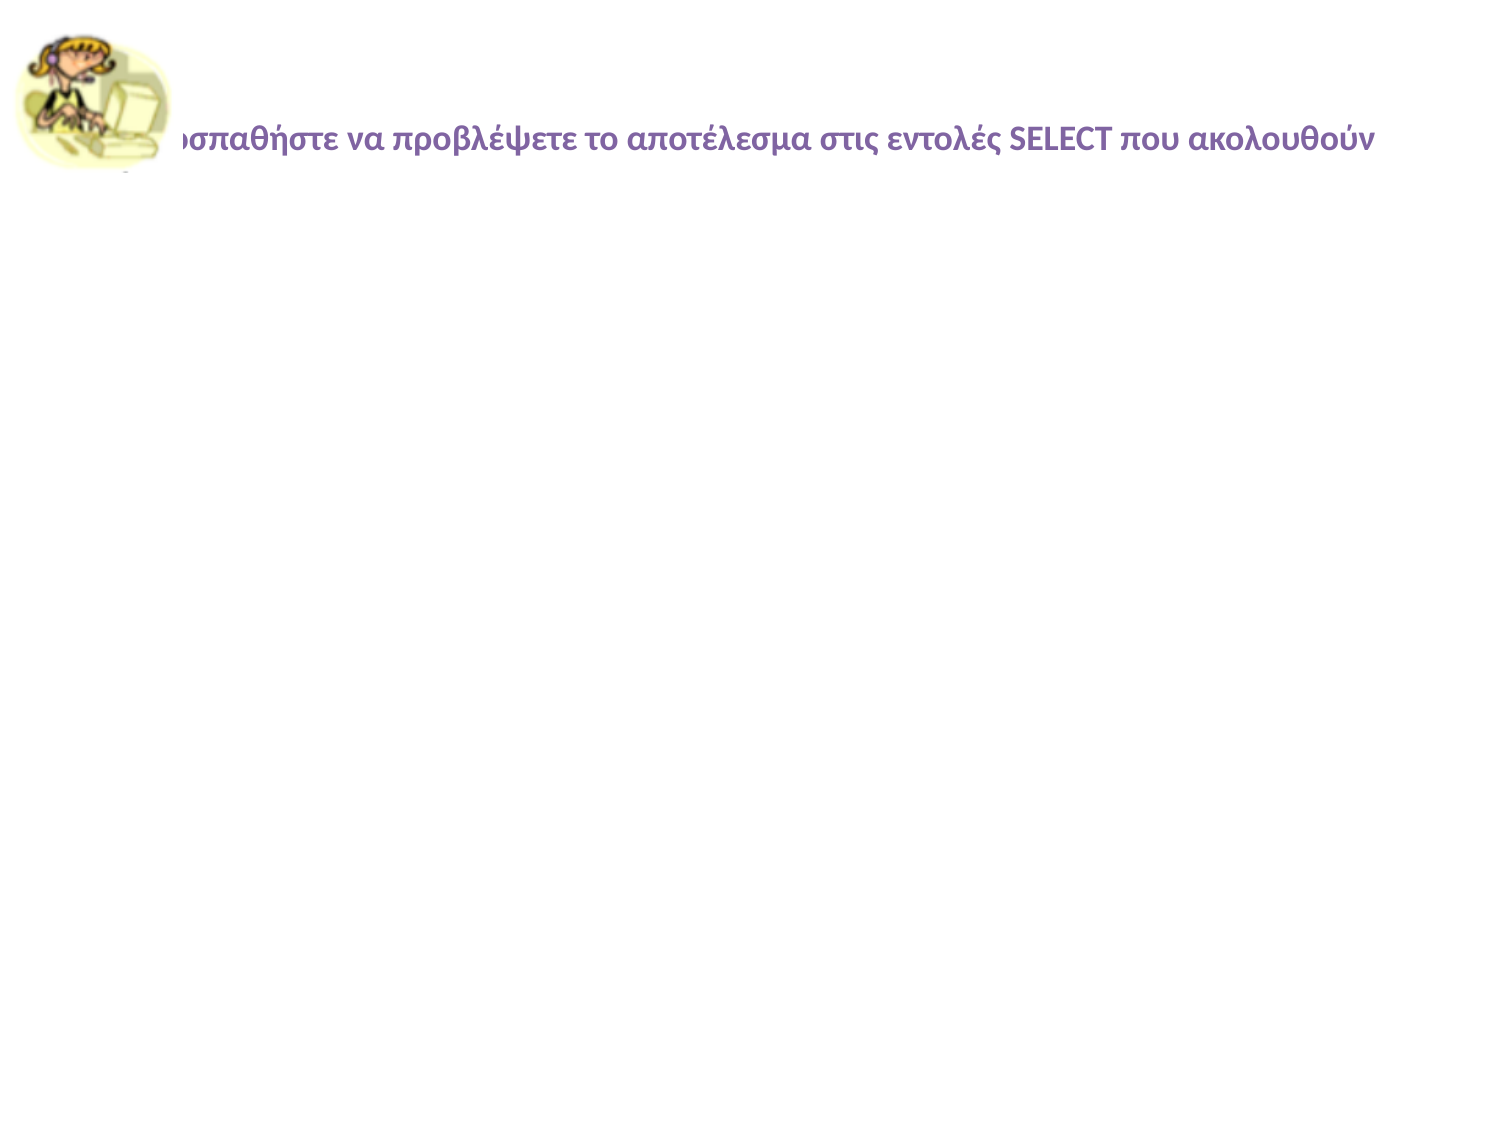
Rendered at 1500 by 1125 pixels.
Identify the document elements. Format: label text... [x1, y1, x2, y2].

picture [7, 23, 184, 173]
title Προσπαθήστε να προβλέψετε το αποτέλεσμα στις εντολές SELECT που ακολουθούν [76, 19, 1427, 169]
